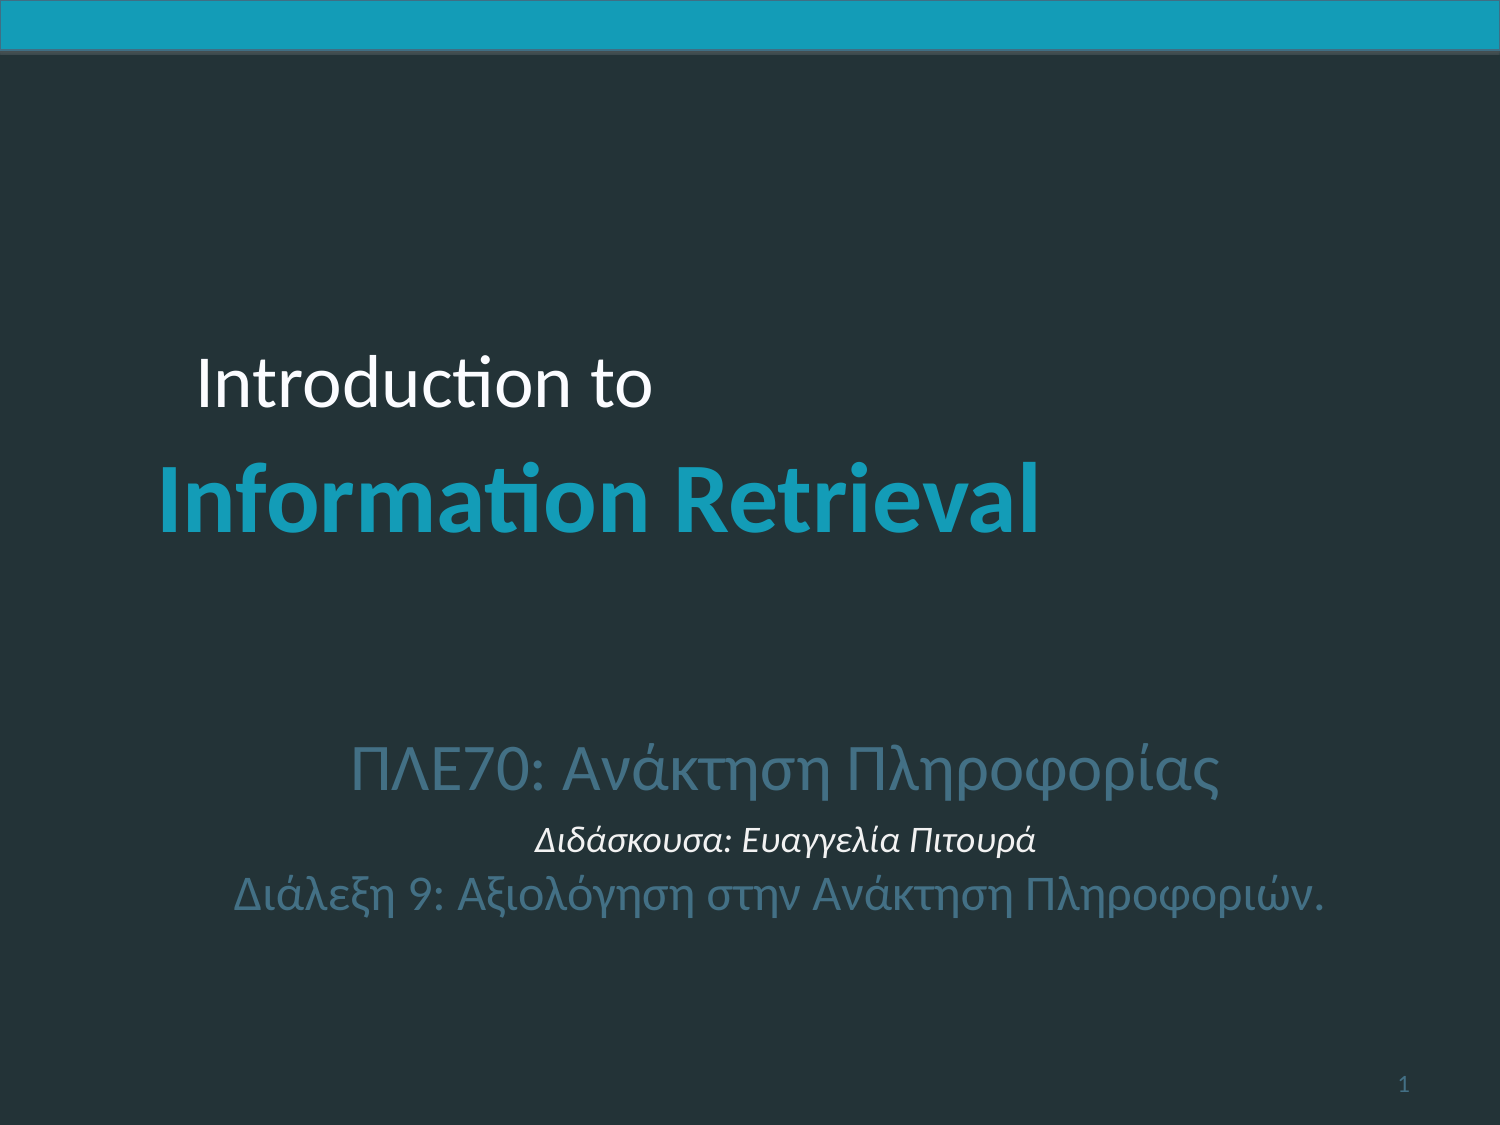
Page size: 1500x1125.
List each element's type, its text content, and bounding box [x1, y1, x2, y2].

subtitle ΠΛΕ70: Ανάκτηση Πληροφορίας Διδάσκουσα: Ευαγγελία Πιτουρά Διάλεξη 9: Αξιολόγηση στην Ανάκτηση Πληροφοριών. [170, 715, 1401, 938]
slide_number 1 [1074, 1062, 1425, 1103]
